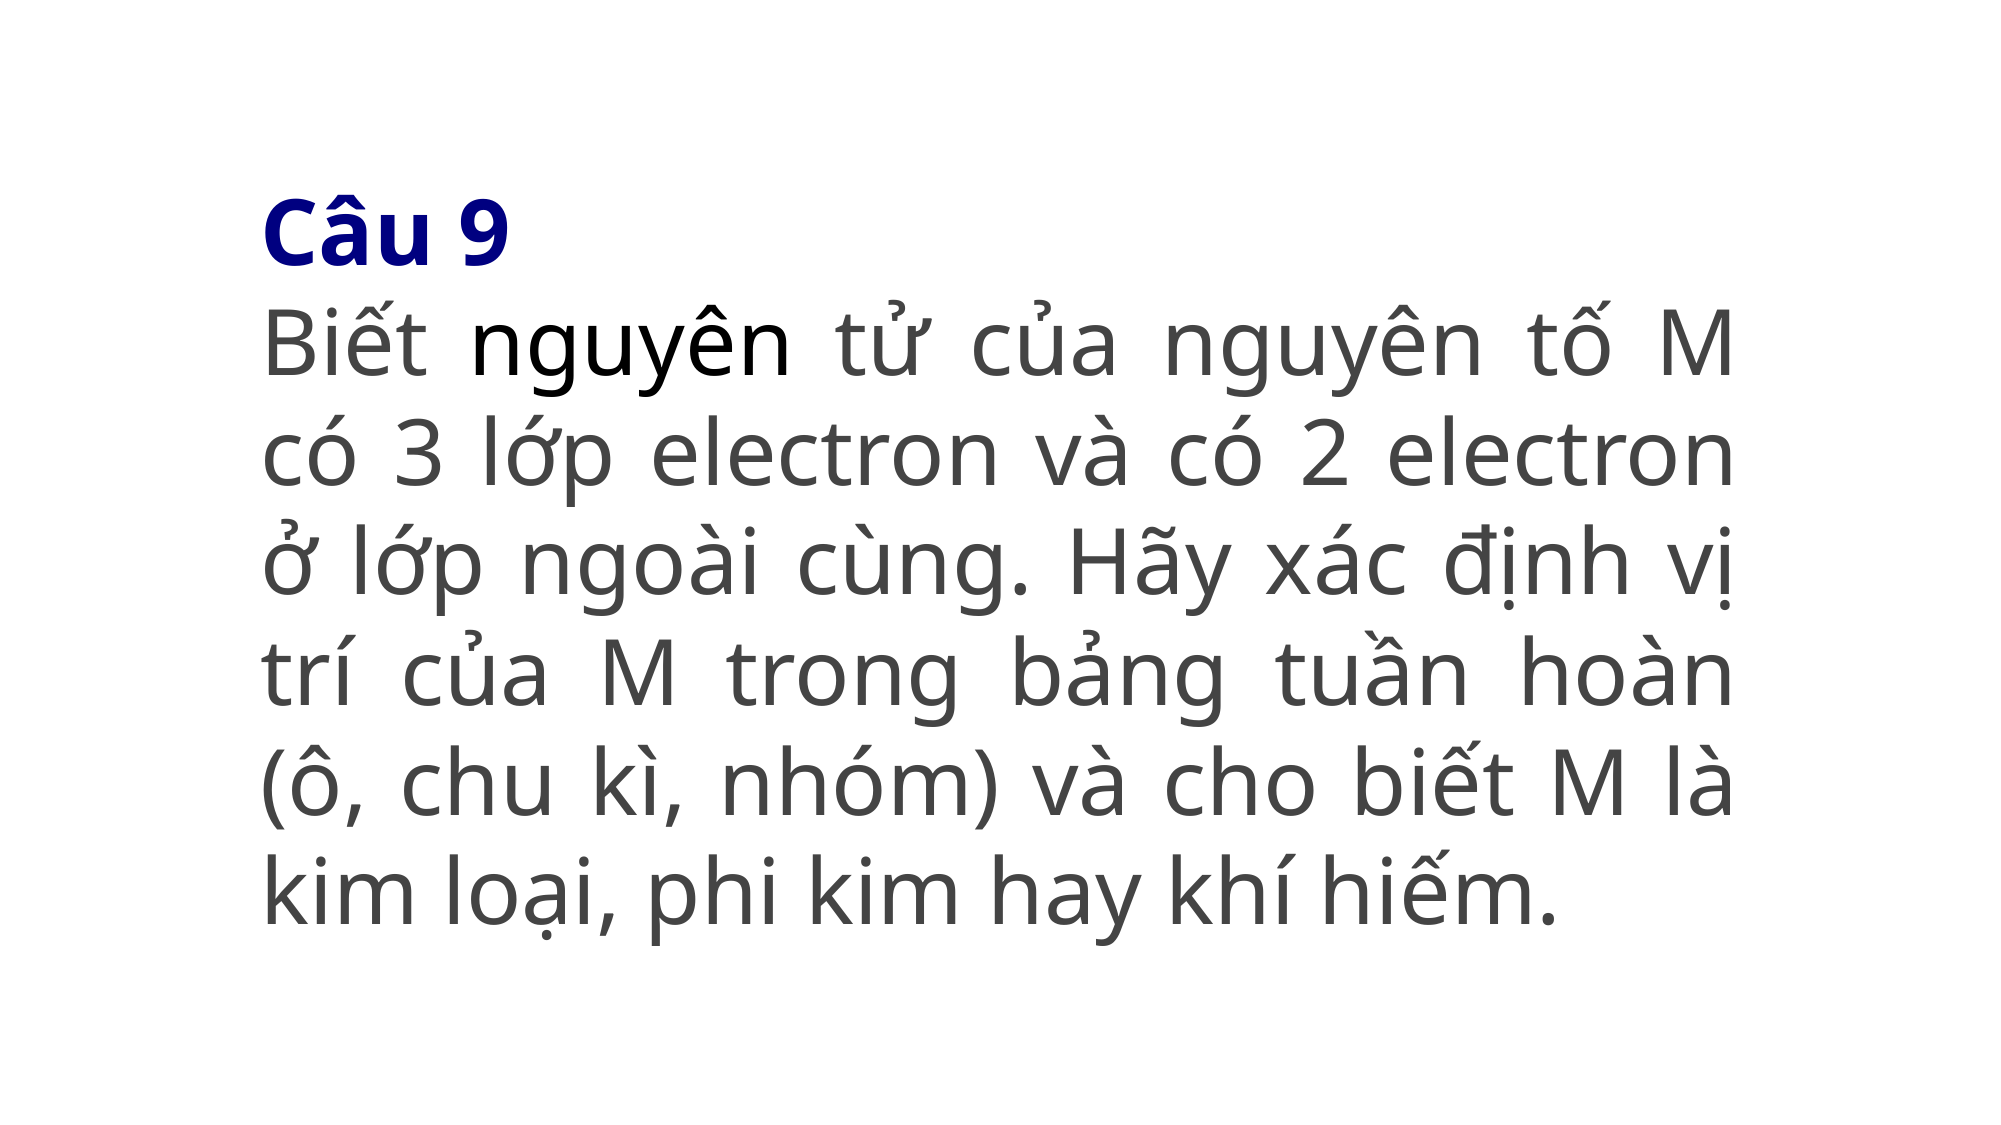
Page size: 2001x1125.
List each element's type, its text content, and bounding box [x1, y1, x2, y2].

text_box Câu 9 Biết nguyên tử của nguyên tố M có 3 lớp electron và có 2 electron ở lớp ngoài cùng. Hãy xác định vị trí của M trong bảng tuần hoàn (ô, chu kì, nhóm) và cho biết M là kim loại, phi kim hay khí hiếm. [245, 166, 1755, 951]
